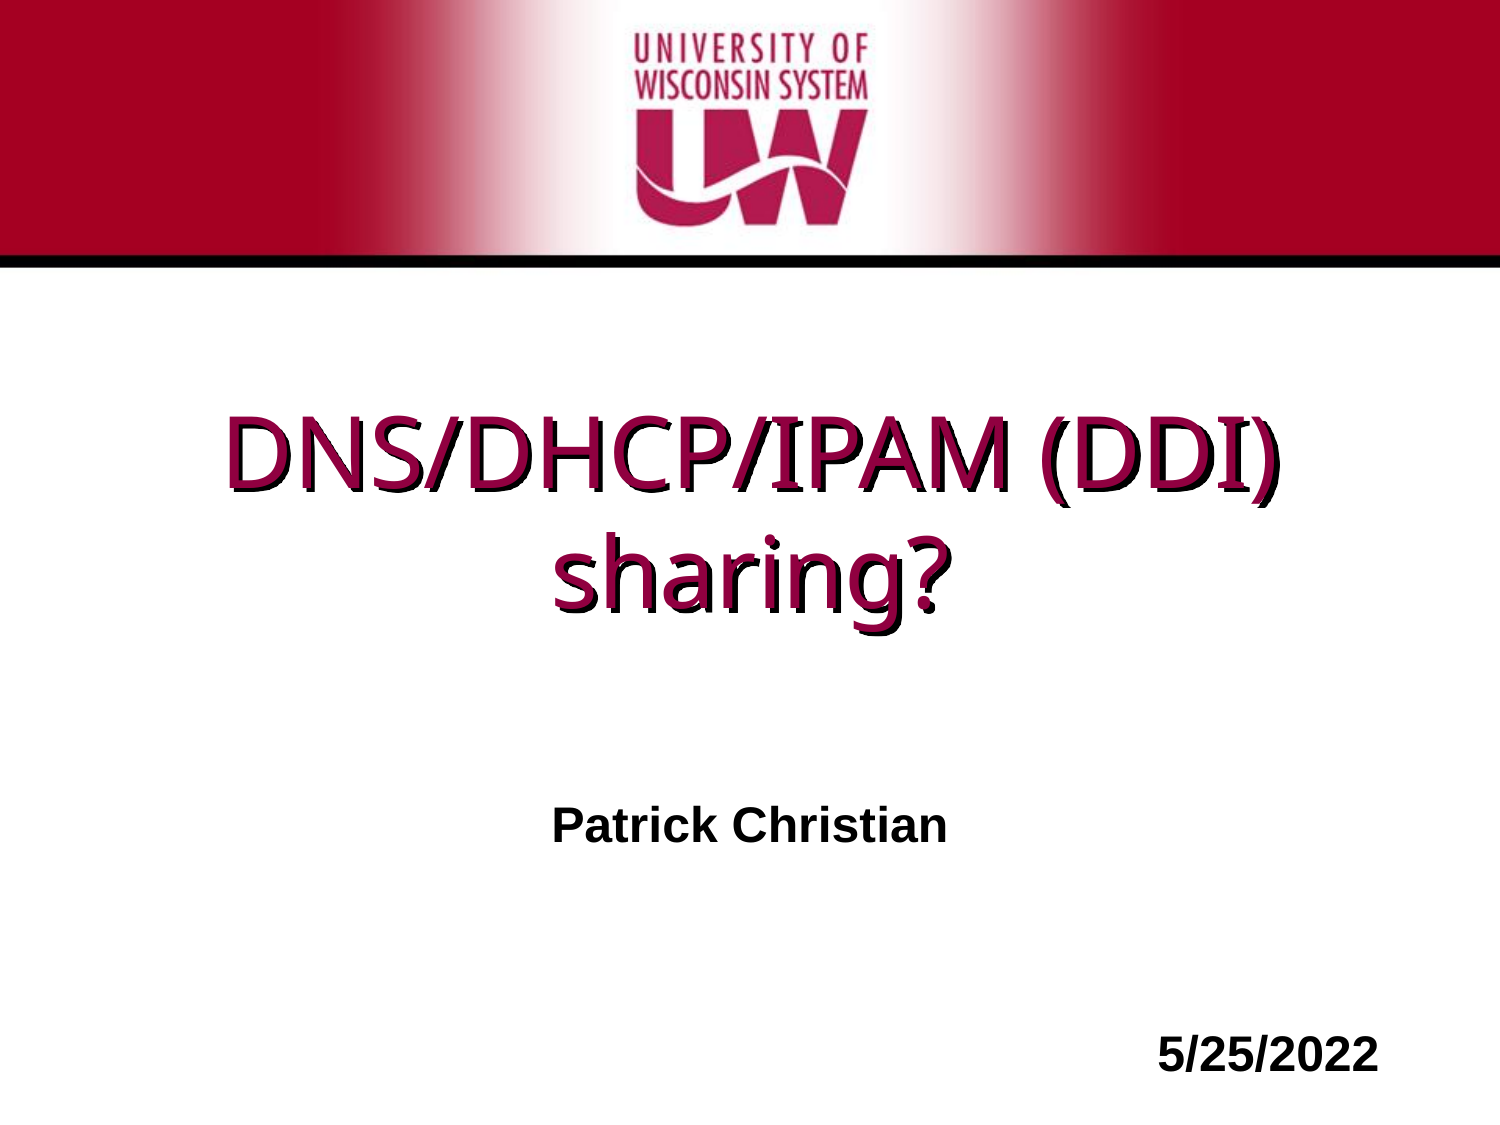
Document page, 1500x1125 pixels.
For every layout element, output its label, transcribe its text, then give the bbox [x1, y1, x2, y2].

text_box 5/25/2022 [1074, 1014, 1463, 1104]
title DNS/DHCP/IPAM (DDI) sharing? [112, 387, 1388, 629]
subtitle Patrick Christian [224, 699, 1276, 988]
picture [0, 0, 1500, 1125]
